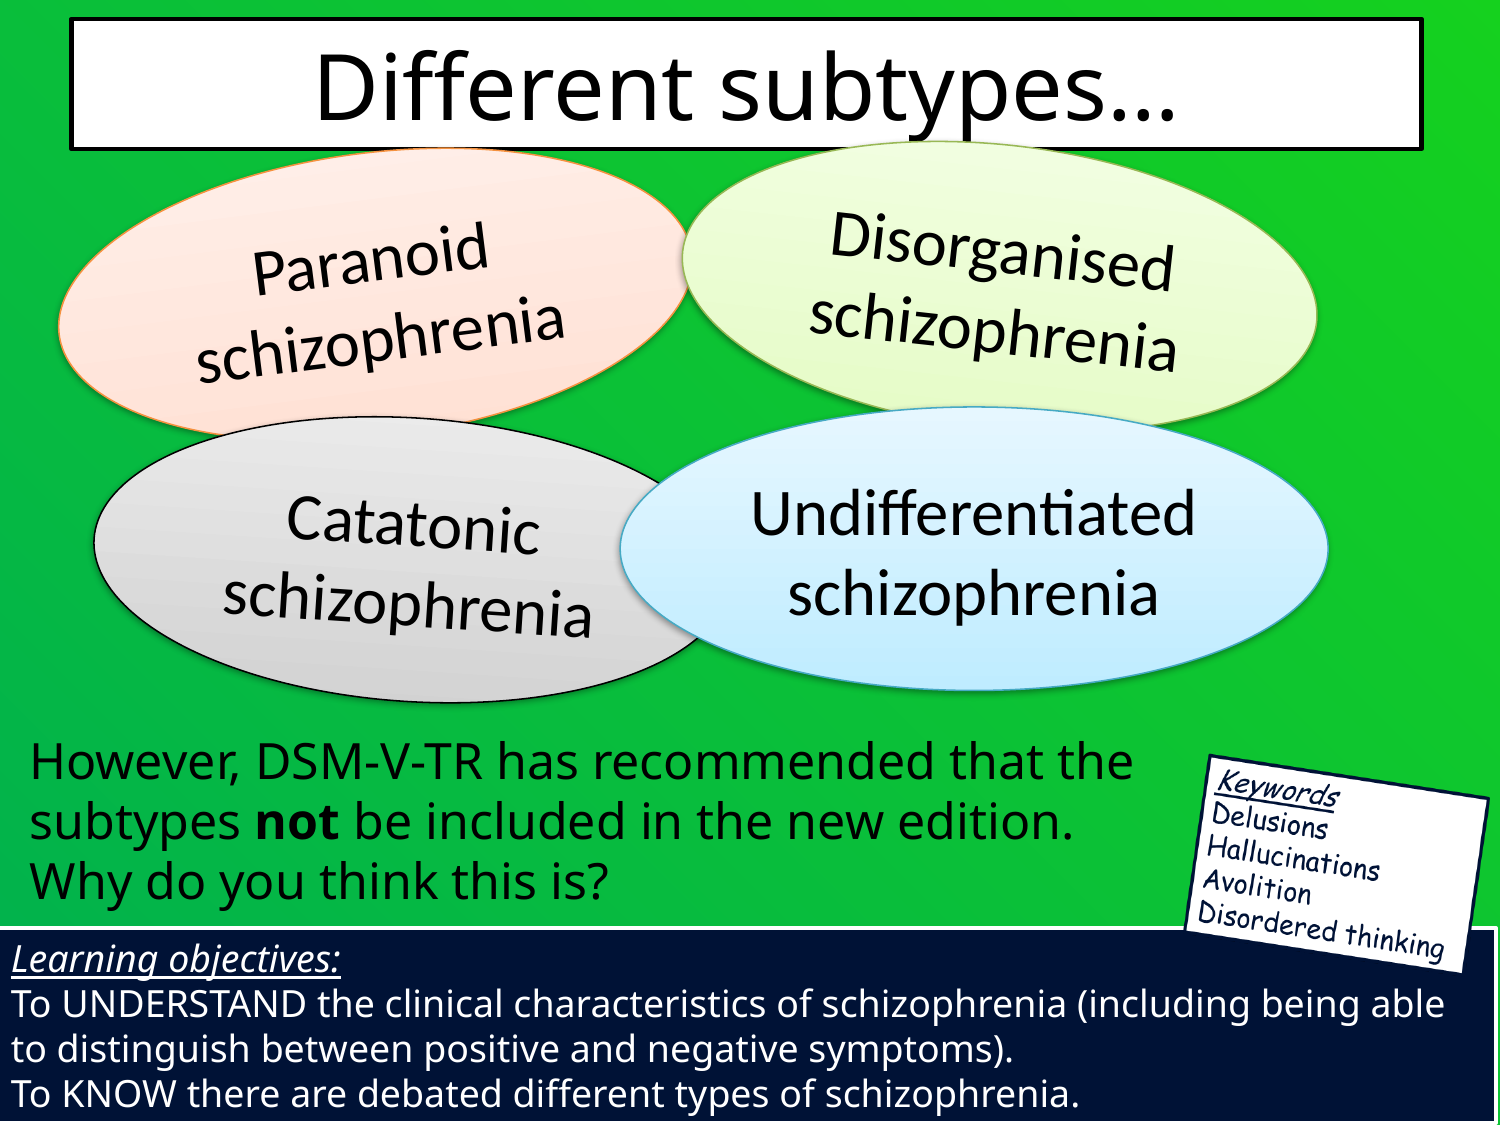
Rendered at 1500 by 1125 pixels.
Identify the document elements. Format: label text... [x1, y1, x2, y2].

text_box Disorganised schizophrenia [681, 140, 1318, 425]
text_box Learning objectives: To UNDERSTAND the clinical characteristics of schizophrenia (including being able to distinguish between positive and negative symptoms). To KNOW there are debated different types of schizophrenia. [0, 928, 1496, 1123]
picture [1176, 751, 1490, 984]
text_box However, DSM-V-TR has recommended that the subtypes not be included in the new edition. Why do you think this is? [14, 722, 1177, 918]
text_box Undifferentiated schizophrenia [619, 406, 1329, 692]
text_box Paranoid schizophrenia [57, 147, 685, 435]
text_box Different subtypes… [71, 19, 1422, 149]
text_box Catatonic schizophrenia [93, 415, 692, 704]
